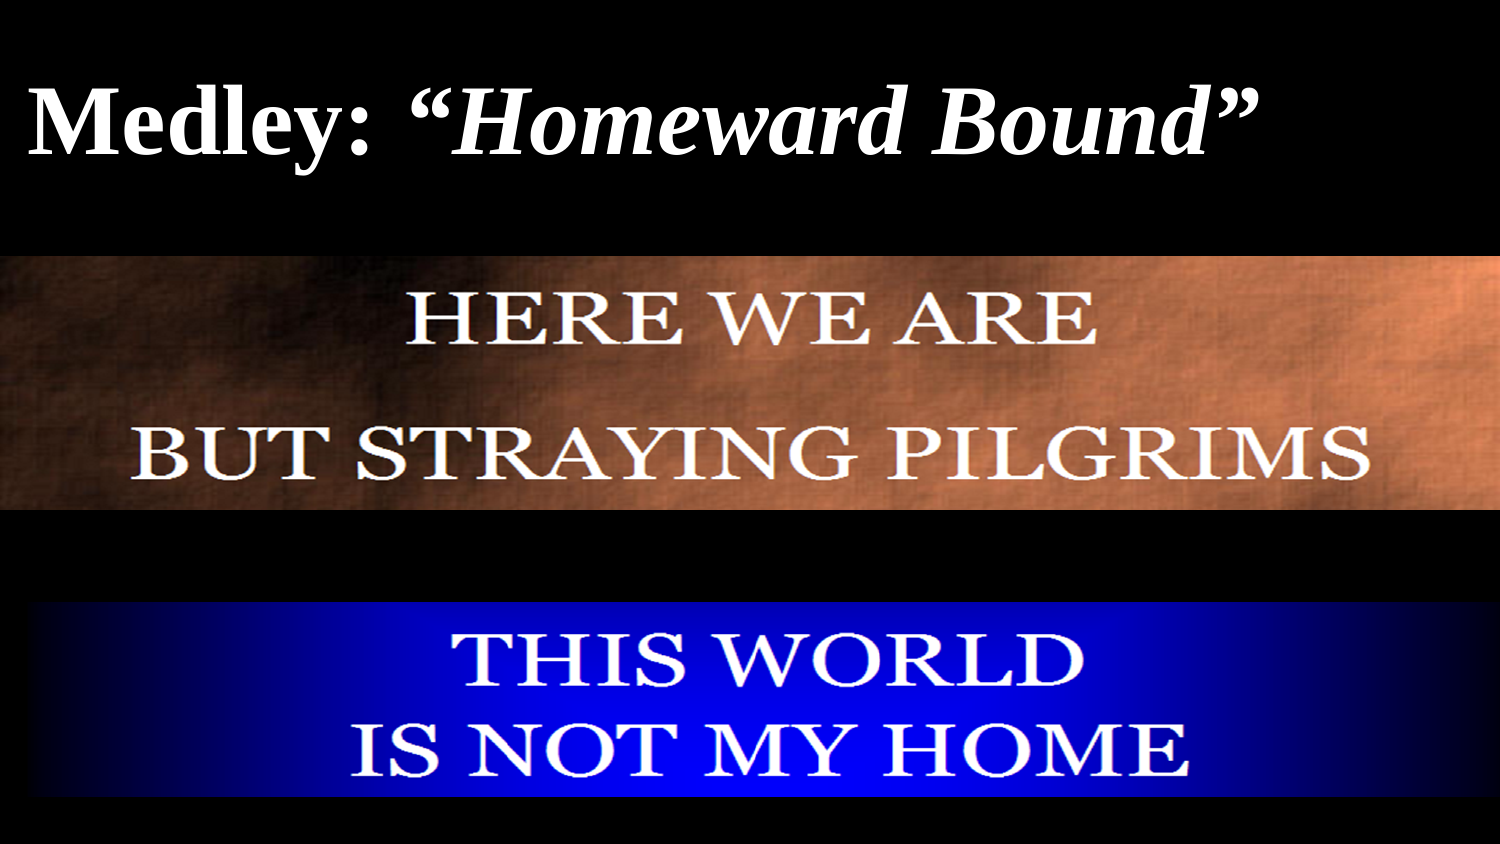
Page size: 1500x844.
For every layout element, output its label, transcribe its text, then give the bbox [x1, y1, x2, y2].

picture [12, 601, 1500, 798]
picture [0, 255, 1500, 510]
text_box Medley: “Homeward Bound” [12, 46, 1500, 182]
